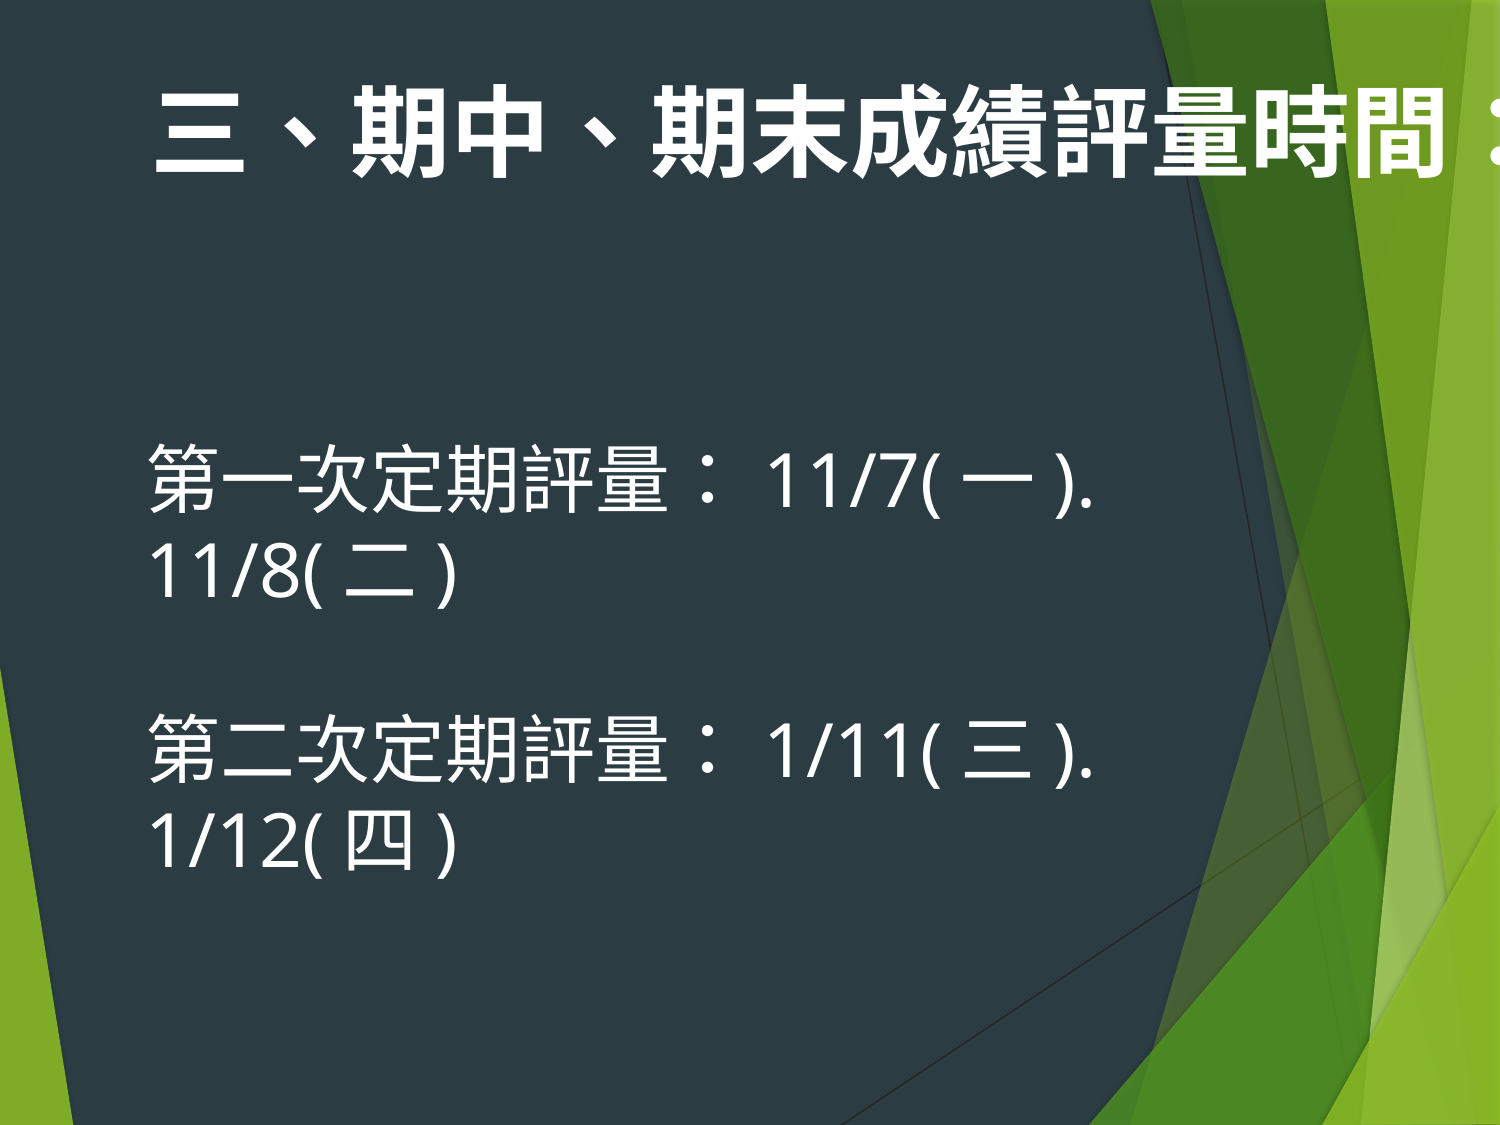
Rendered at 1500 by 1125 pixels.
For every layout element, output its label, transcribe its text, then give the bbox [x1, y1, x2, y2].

text_box 第一次定期評量：11/7(一). 11/8(二) 第二次定期評量：1/11(三). 1/12(四) [130, 424, 1393, 890]
text_box 三、期中、期末成績評量時間： [135, 62, 1500, 198]
